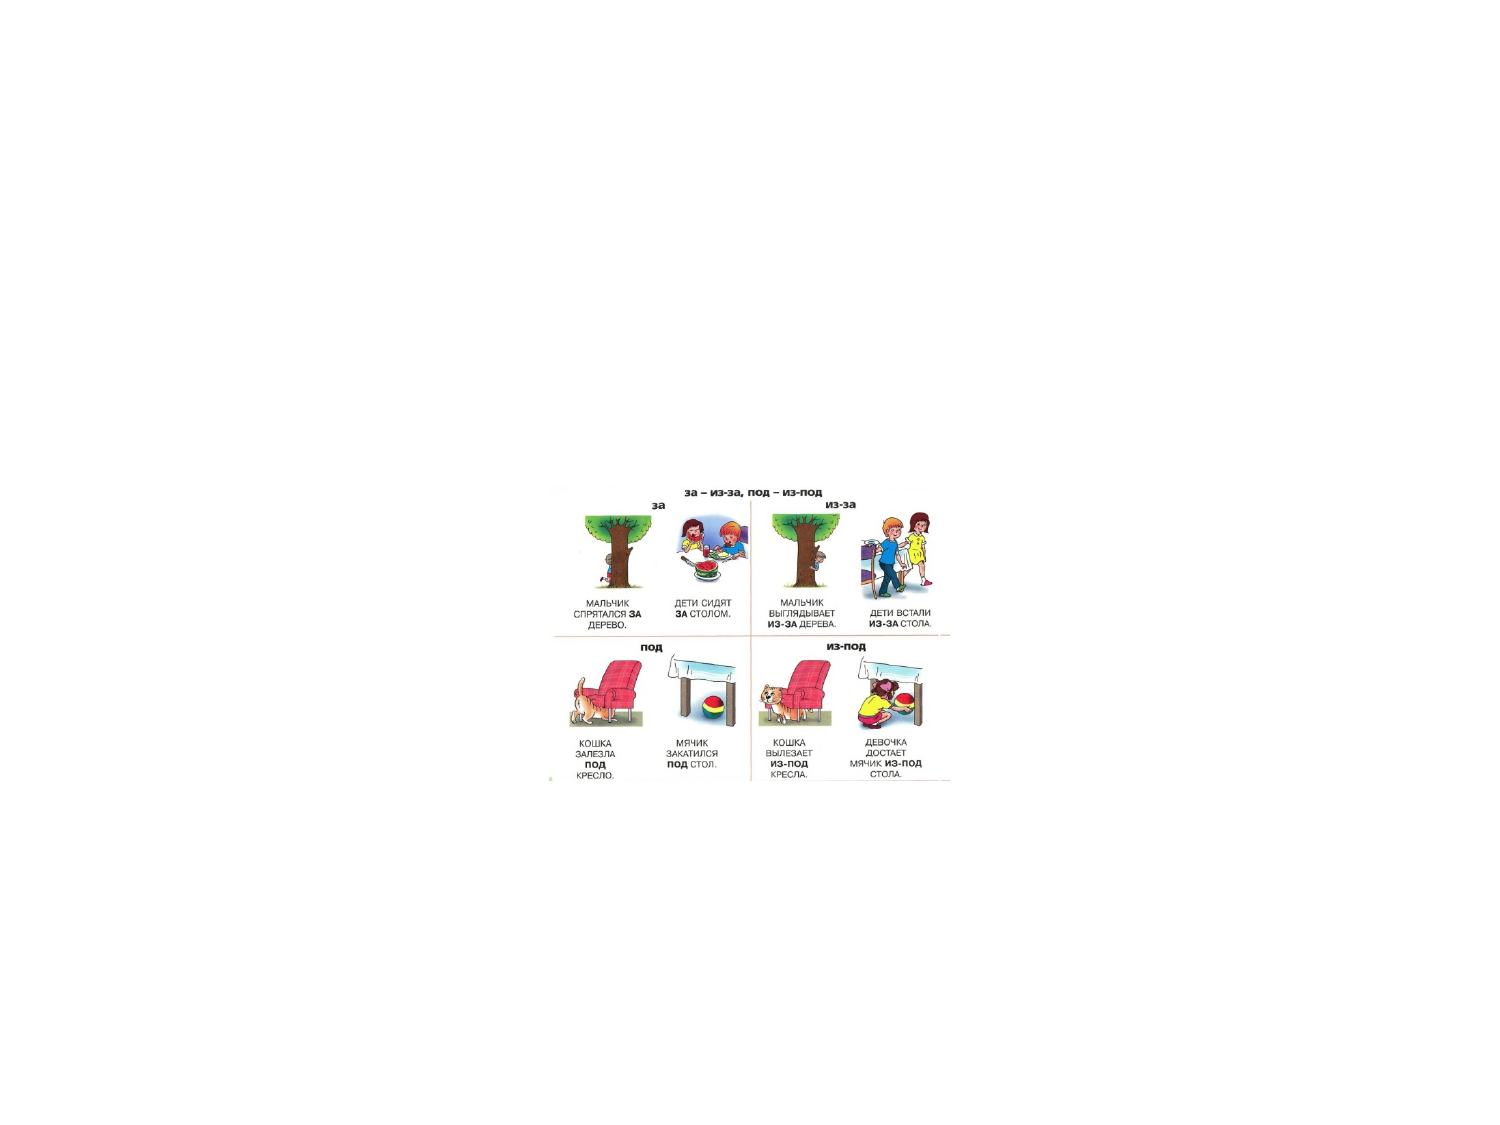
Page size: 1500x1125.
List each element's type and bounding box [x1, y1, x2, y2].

list [549, 486, 951, 781]
